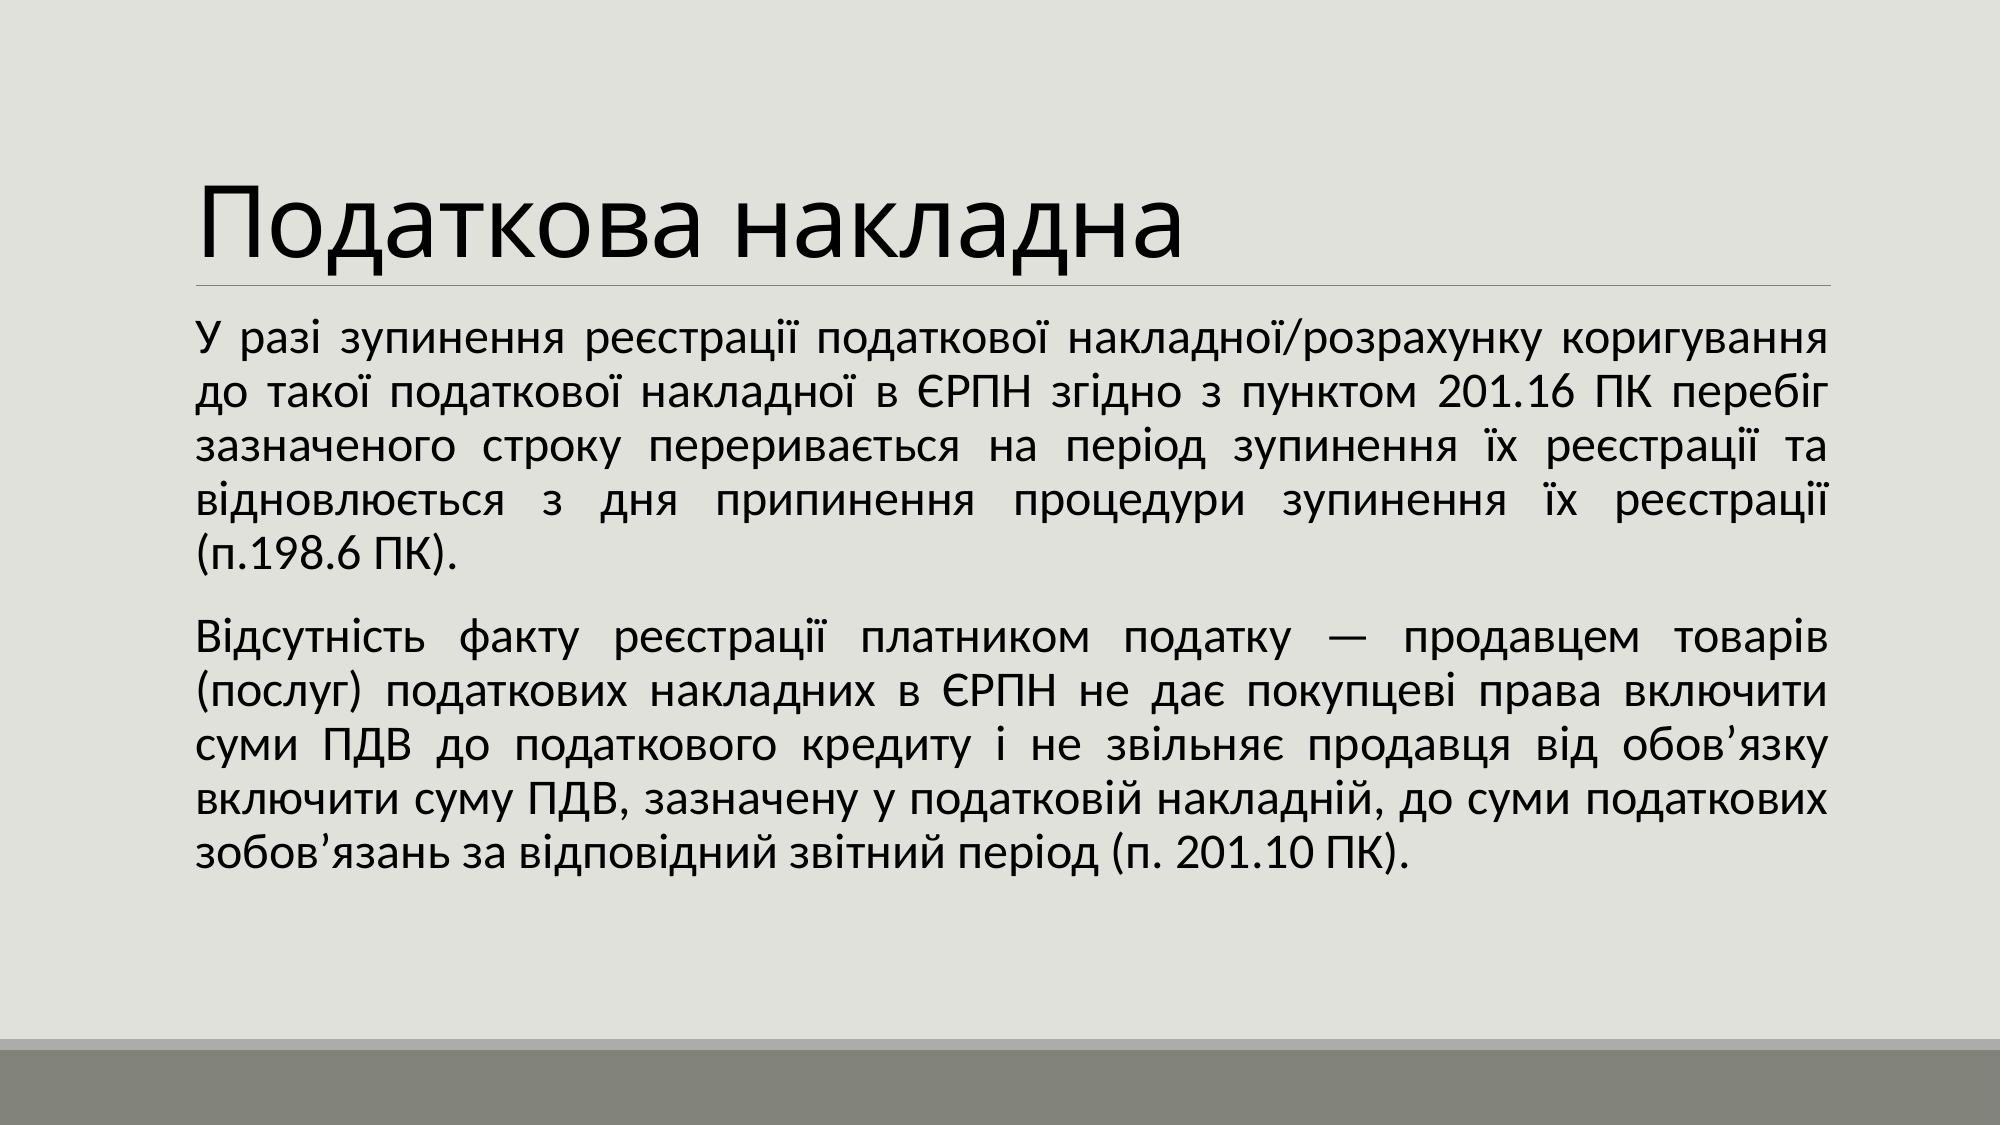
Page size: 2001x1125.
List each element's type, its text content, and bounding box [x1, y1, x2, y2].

list У разі зупинення реєстрації податкової накладної/розрахунку коригування до такої податкової накладної в ЄРПН згідно з пунктом 201.16 ПК перебіг зазначеного строку переривається на період зупинення їх реєстрації та відновлюється з дня припинення процедури зупинення їх реєстрації (п.198.6 ПК). Відсутність факту реєстрації платником податку — продавцем товарів (послуг) податкових накладних в ЄРПН не дає покупцеві права включити суми ПДВ до податкового кредиту і не звільняє продавця від обов’язку включити суму ПДВ, зазначену у податковій накладній, до суми податкових зобов’язань за відповідний звітний період (п. 201.10 ПК). [180, 302, 1830, 963]
title Податкова накладна [180, 47, 1830, 285]
